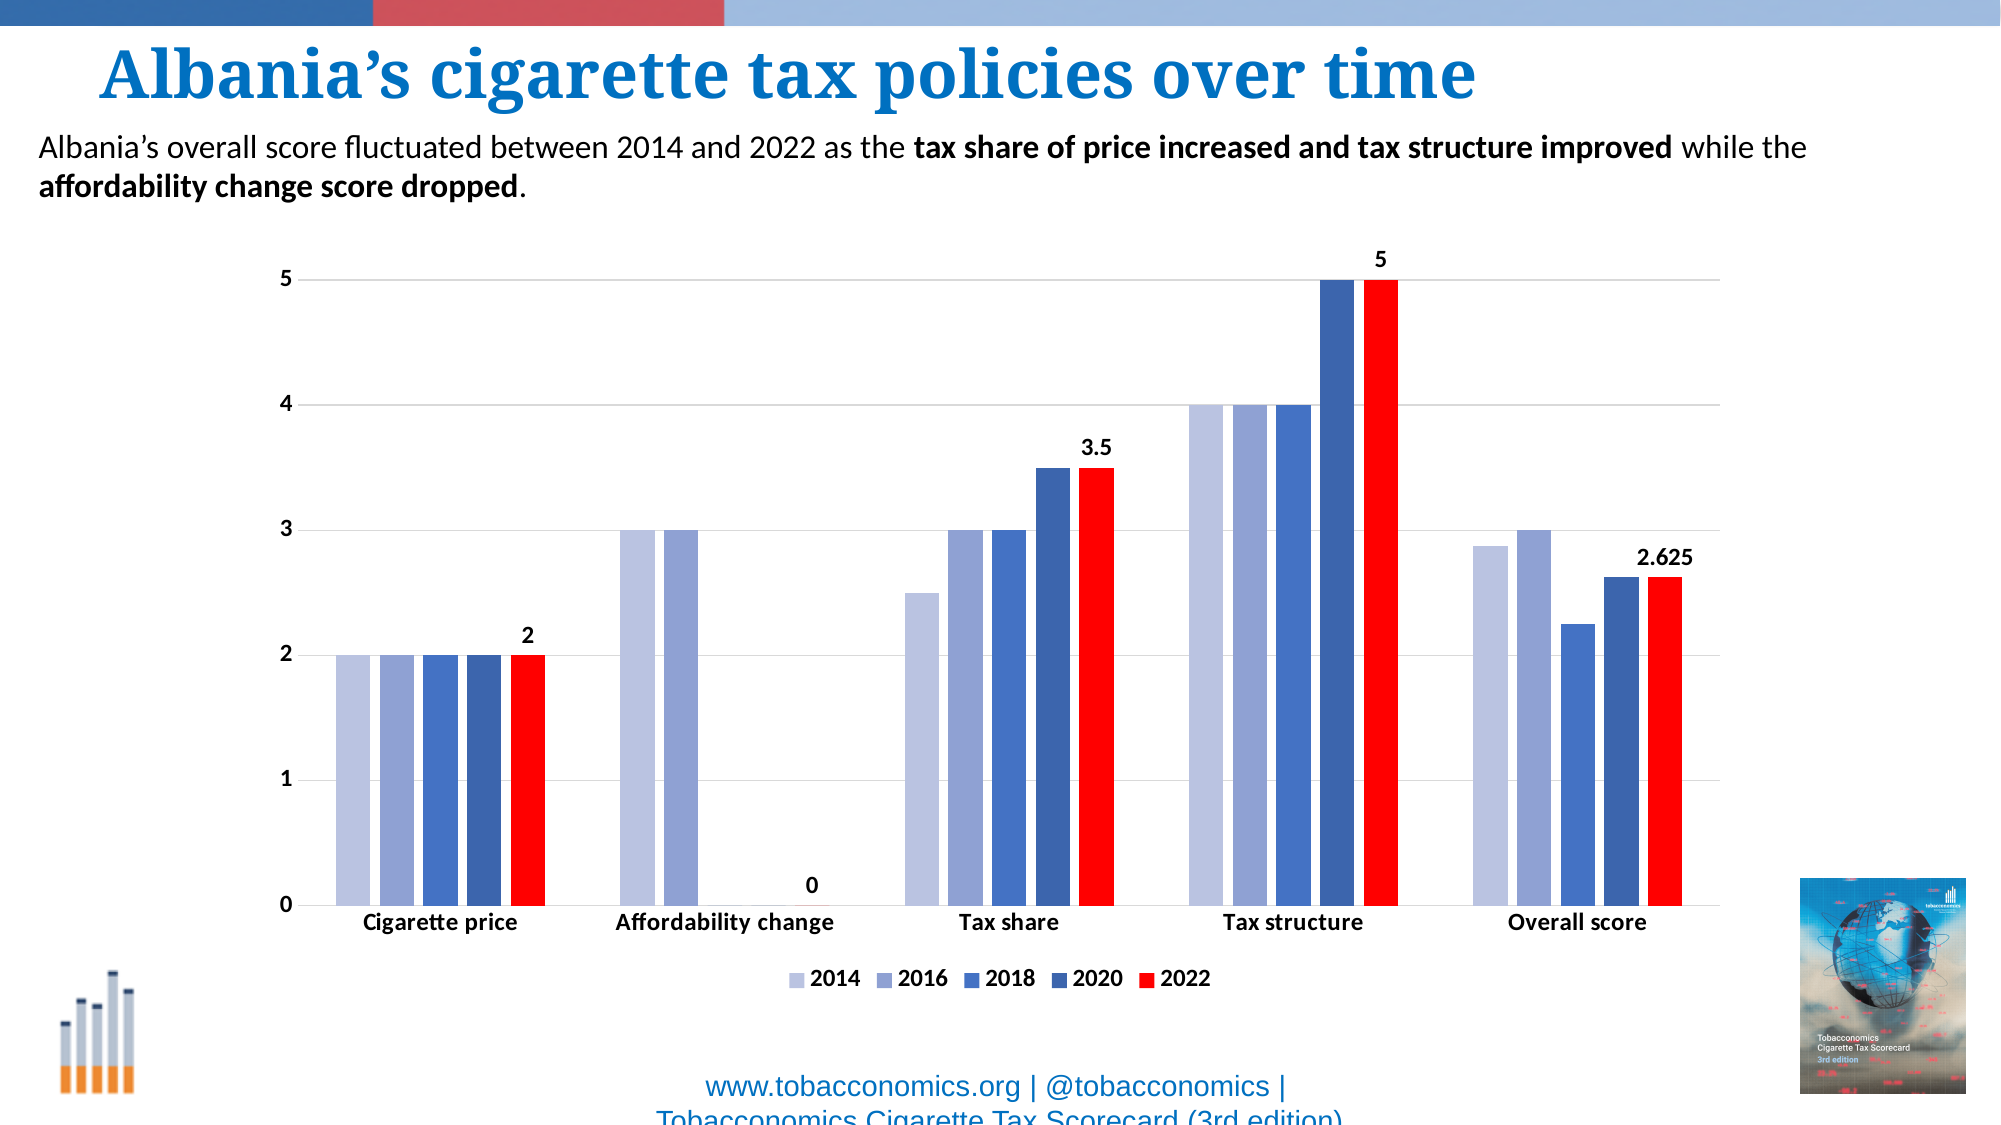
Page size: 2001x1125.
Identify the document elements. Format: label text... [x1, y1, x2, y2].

text_box Albania’s overall score fluctuated between 2014 and 2022 as the tax share of price increased and tax structure improved while the affordability change score dropped. [38, 117, 1962, 189]
title Albania’s cigarette tax policies over time [99, 37, 1900, 112]
text_box www.tobacconomics.org | @tobacconomics | Tobacconomics Cigarette Tax Scorecard (3rd edition) [349, 1059, 1651, 1125]
picture [0, 0, 2000, 26]
picture [0, 942, 183, 1125]
chart [249, 248, 1751, 1000]
picture [1799, 878, 1966, 1094]
